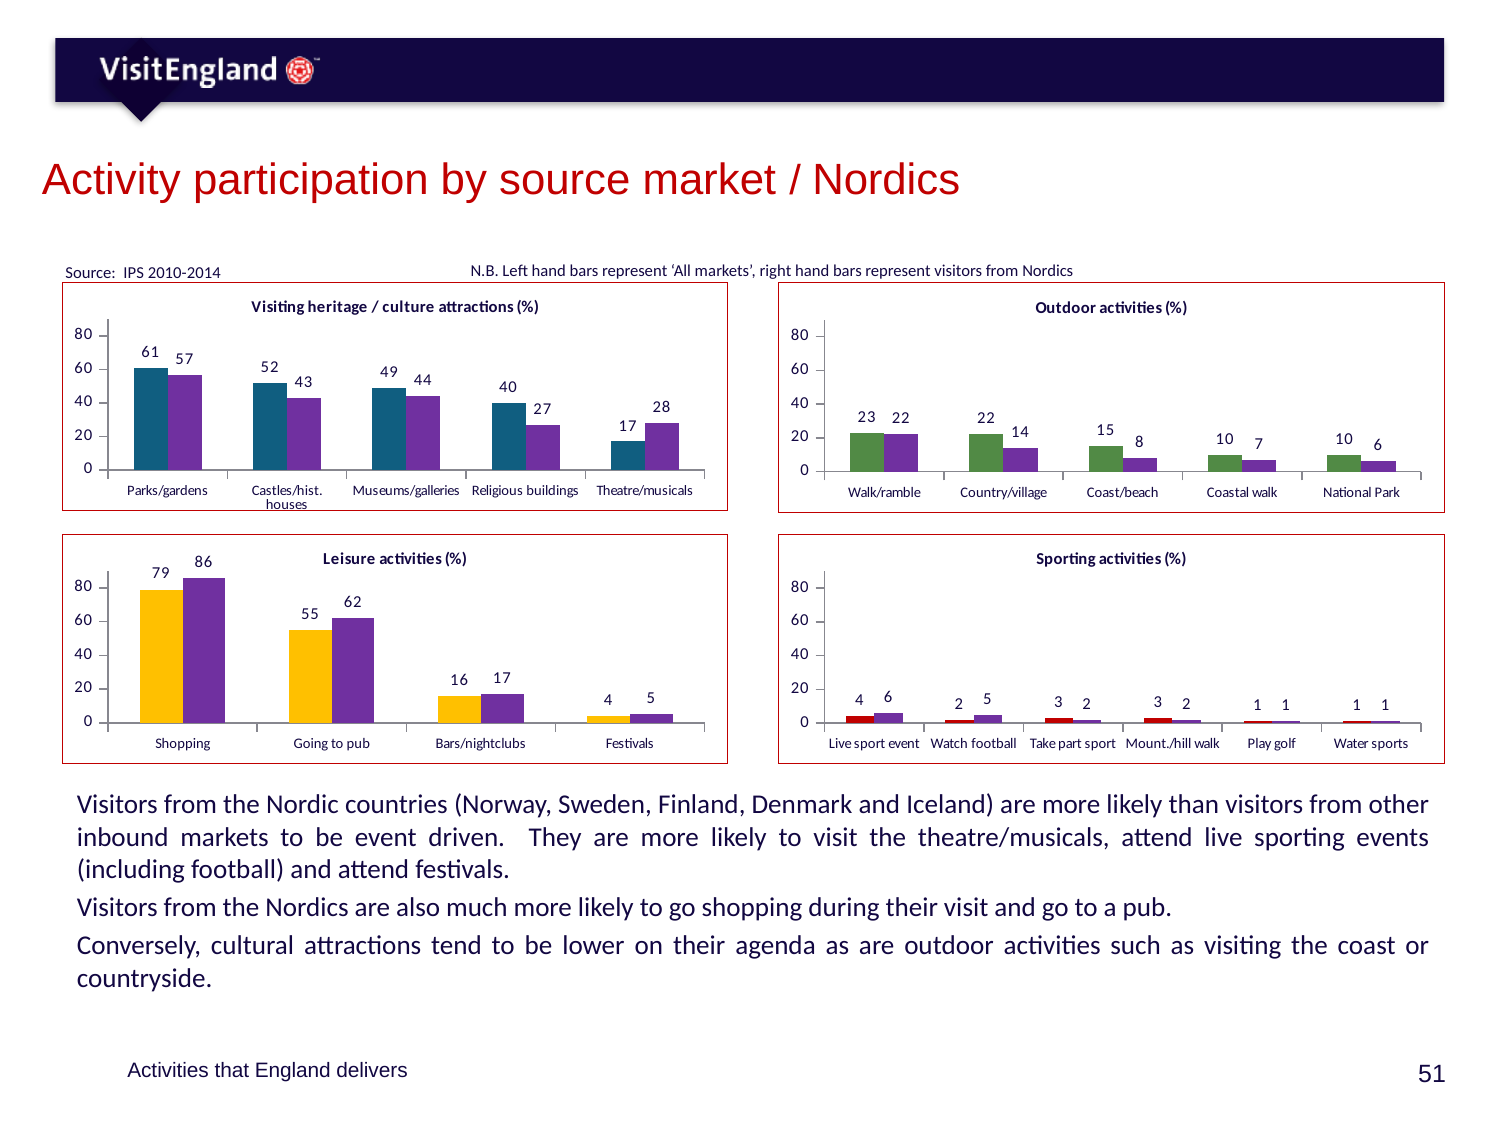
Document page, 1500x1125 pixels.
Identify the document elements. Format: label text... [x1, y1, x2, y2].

chart [778, 282, 1445, 513]
picture [95, 56, 322, 88]
chart [61, 282, 728, 513]
text_box N.B. Left hand bars represent ‘All markets’, right hand bars represent visitors from Nordics [455, 252, 1162, 293]
chart [778, 534, 1445, 765]
title Activity participation by source market / Nordics [27, 143, 1473, 235]
text_box Source: IPS 2010-2014 [50, 254, 267, 281]
list Activities that England delivers [112, 1049, 513, 1095]
text_box Visitors from the Nordic countries (Norway, Sweden, Finland, Denmark and Iceland) are more likely than visitors from other inbound markets to be event driven. They are more likely to visit the theatre/musicals, attend live sporting events (including football) and attend festivals. Visitors from the Nordics are also much more likely to go shopping during their visit and go to a pub. Conversely, cultural attractions tend to be lower on their agenda as are outdoor activities such as visiting the coast or countryside. [62, 779, 1445, 1050]
chart [61, 533, 728, 764]
